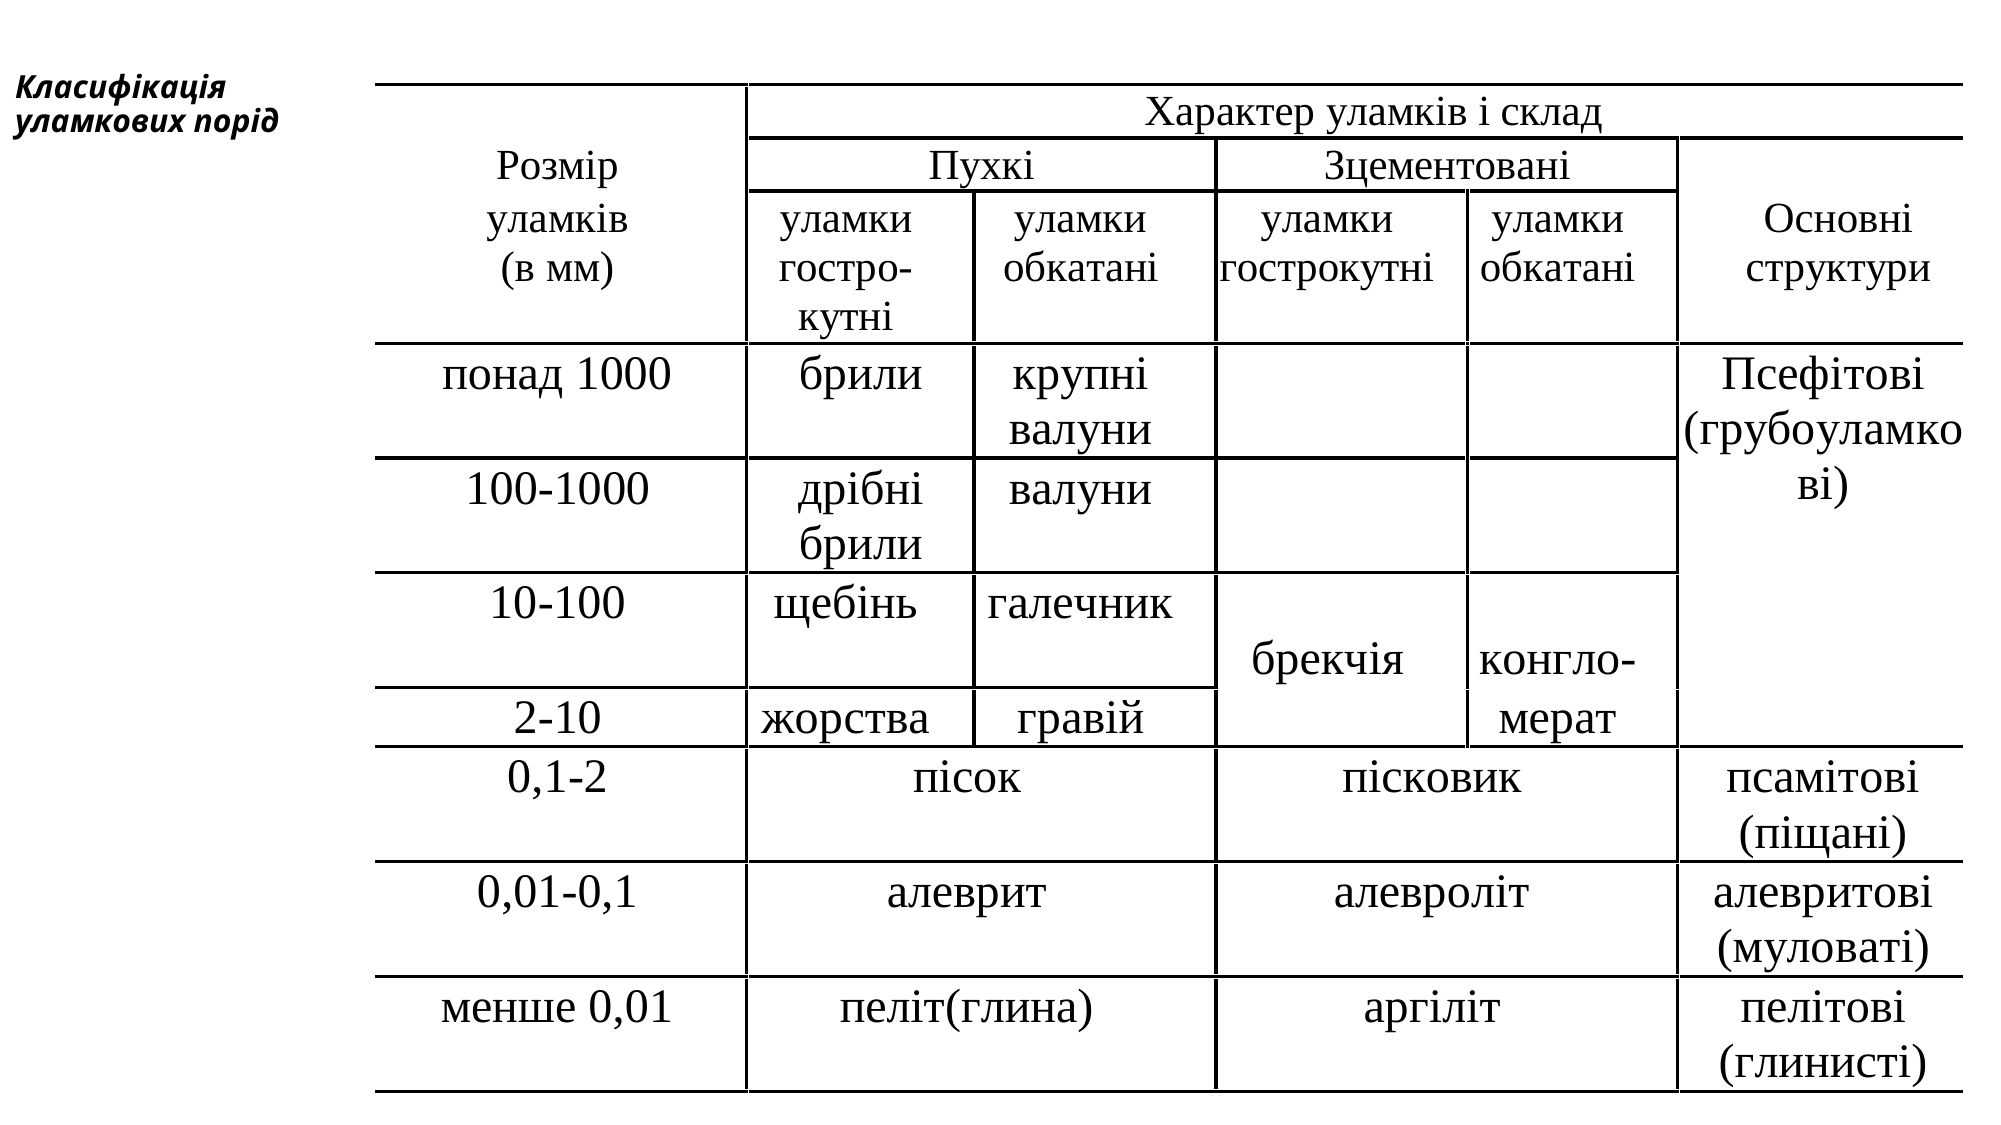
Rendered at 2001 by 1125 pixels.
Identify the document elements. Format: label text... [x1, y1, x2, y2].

title Класифікація уламкових порід [0, 62, 417, 148]
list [375, 82, 1963, 1095]
